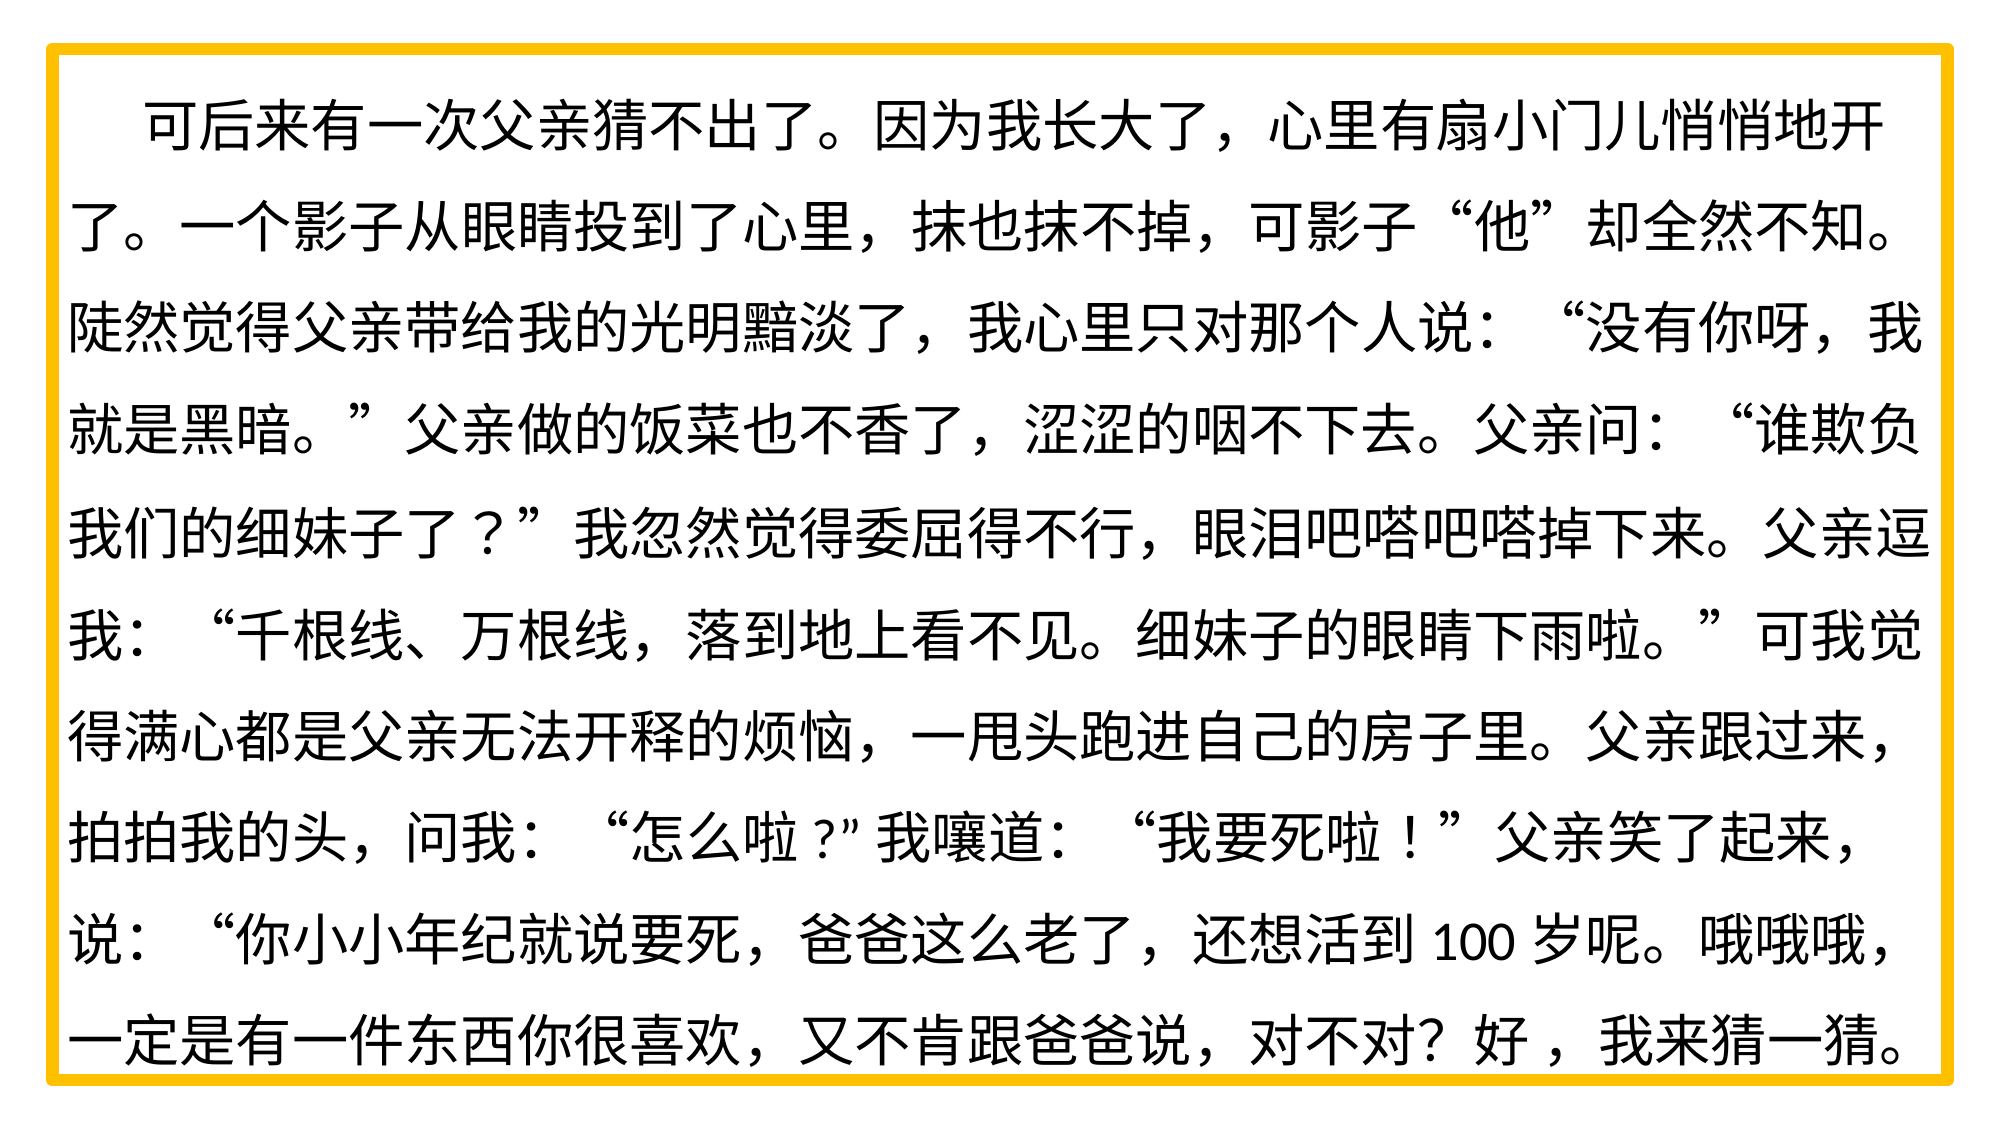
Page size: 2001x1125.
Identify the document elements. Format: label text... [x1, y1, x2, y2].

text_box 可后来有一次父亲猜不出了。因为我长大了，心里有扇小门儿悄悄地开了。一个影子从眼睛投到了心里，抹也抹不掉，可影子“他”却全然不知。陡然觉得父亲带给我的光明黯淡了，我心里只对那个人说：“没有你呀，我就是黑暗。”父亲做的饭菜也不香了，涩涩的咽不下去。父亲问：“谁欺负我们的细妹子了？”我忽然觉得委屈得不行，眼泪吧嗒吧嗒掉下来。父亲逗我：“千根线、万根线，落到地上看不见。细妹子的眼睛下雨啦。”可我觉得满心都是父亲无法开释的烦恼，一甩头跑进自己的房子里。父亲跟过来，拍拍我的头，问我：“怎么啦?”我嚷道：“我要死啦！”父亲笑了起来，说：“你小小年纪就说要死，爸爸这么老了，还想活到100岁呢。哦哦哦，一定是有一件东西你很喜欢，又不肯跟爸爸说，对不对？好 ，我来猜一猜。 [52, 49, 1948, 1080]
